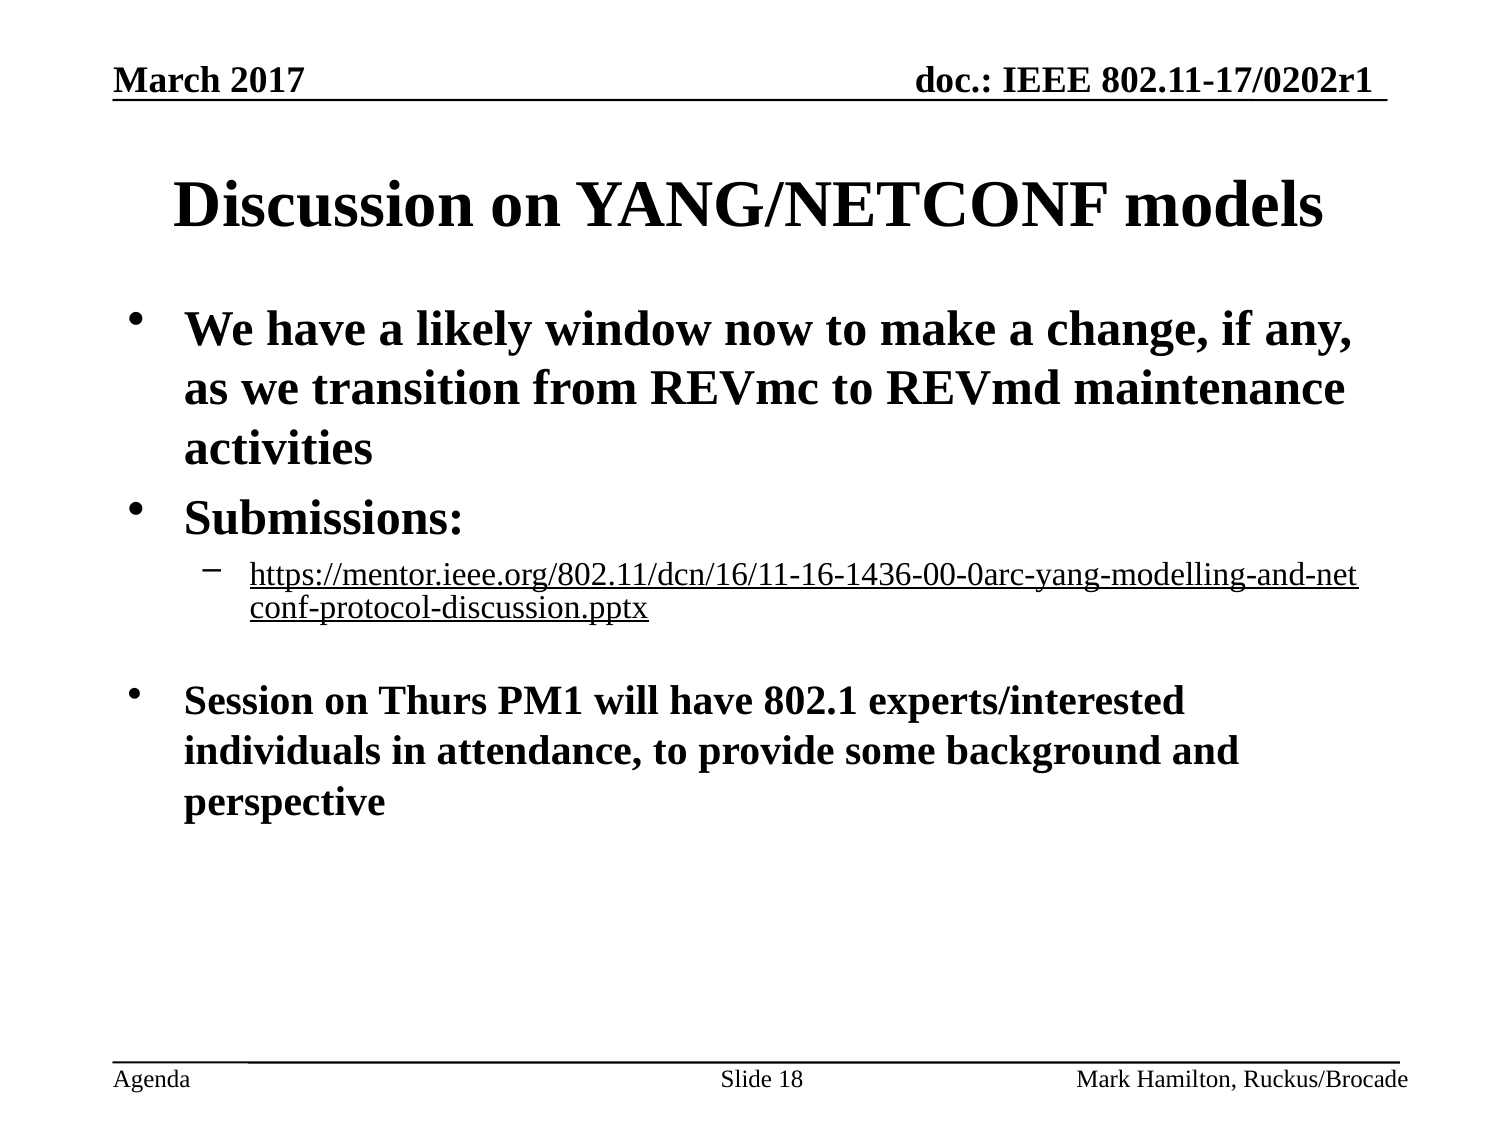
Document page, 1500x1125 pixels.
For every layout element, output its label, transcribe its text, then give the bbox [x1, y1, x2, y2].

title Discussion on YANG/NETCONF models [112, 112, 1388, 287]
list We have a likely window now to make a change, if any, as we transition from REVmc to REVmd maintenance activities Submissions: https://mentor.ieee.org/802.11/dcn/16/11-16-1436-00-0arc-yang-modelling-and-netconf-protocol-discussion.pptx Session on Thurs PM1 will have 802.1 experts/interested individuals in attendance, to provide some background and perspective [112, 287, 1388, 1000]
